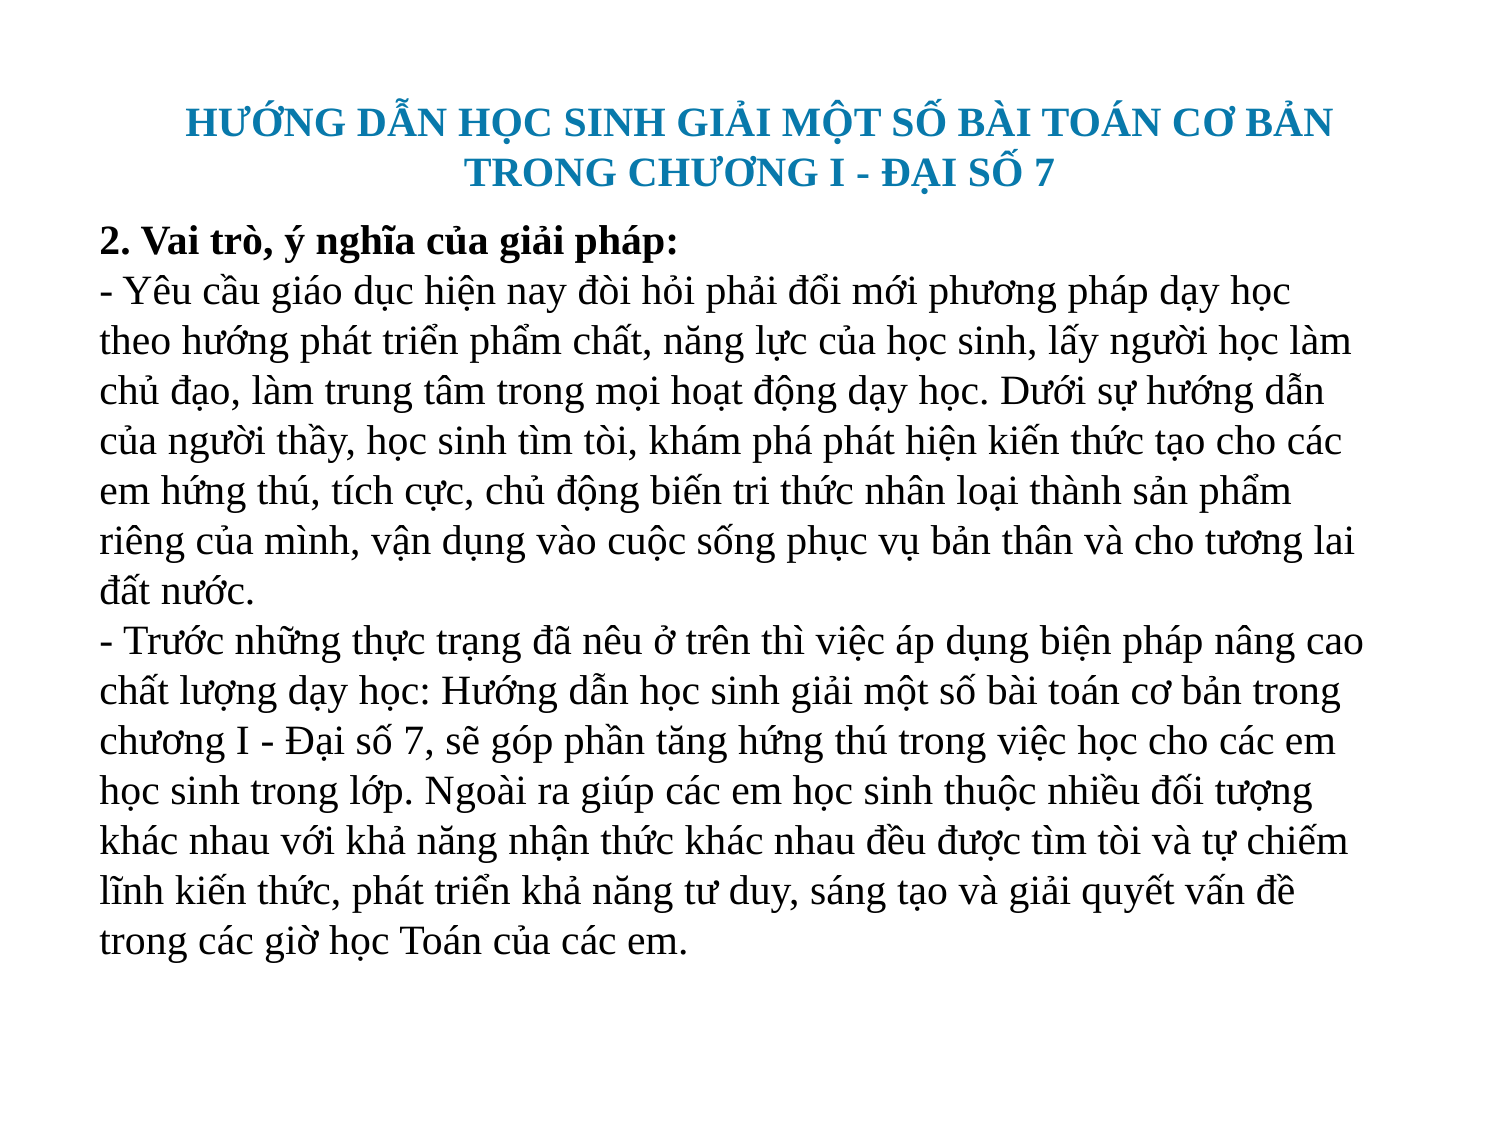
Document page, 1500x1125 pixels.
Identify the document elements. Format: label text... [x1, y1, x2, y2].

text_box 2. Vai trò, ý nghĩa của giải pháp: - Yêu cầu giáo dục hiện nay đòi hỏi phải đổi mới phương pháp dạy học theo hướng phát triển phẩm chất, năng lực của học sinh, lấy người học làm chủ đạo, làm trung tâm trong mọi hoạt động dạy học. Dưới sự hướng dẫn của người thầy, học sinh tìm tòi, khám phá phát hiện kiến thức tạo cho các em hứng thú, tích cực, chủ động biến tri thức nhân loại thành sản phẩm riêng của mình, vận dụng vào cuộc sống phục vụ bản thân và cho tương lai đất nước. - Trước những thực trạng đã nêu ở trên thì việc áp dụng biện pháp nâng cao chất lượng dạy học: Hướng dẫn học sinh giải một số bài toán cơ bản trong chương I - Đại số 7, sẽ góp phần tăng hứng thú trong việc học cho các em học sinh trong lớp. Ngoài ra giúp các em học sinh thuộc nhiều đối tượng khác nhau với khả năng nhận thức khác nhau đều được tìm tòi và tự chiếm lĩnh kiến thức, phát triển khả năng tư duy, sáng tạo và giải quyết vấn đề trong các giờ học Toán của các em. [84, 205, 1385, 971]
text_box HƯỚNG DẪN HỌC SINH GIẢI MỘT SỐ BÀI TOÁN CƠ BẢN TRONG CHƯƠNG I - ĐẠI SỐ 7 [134, 87, 1385, 203]
